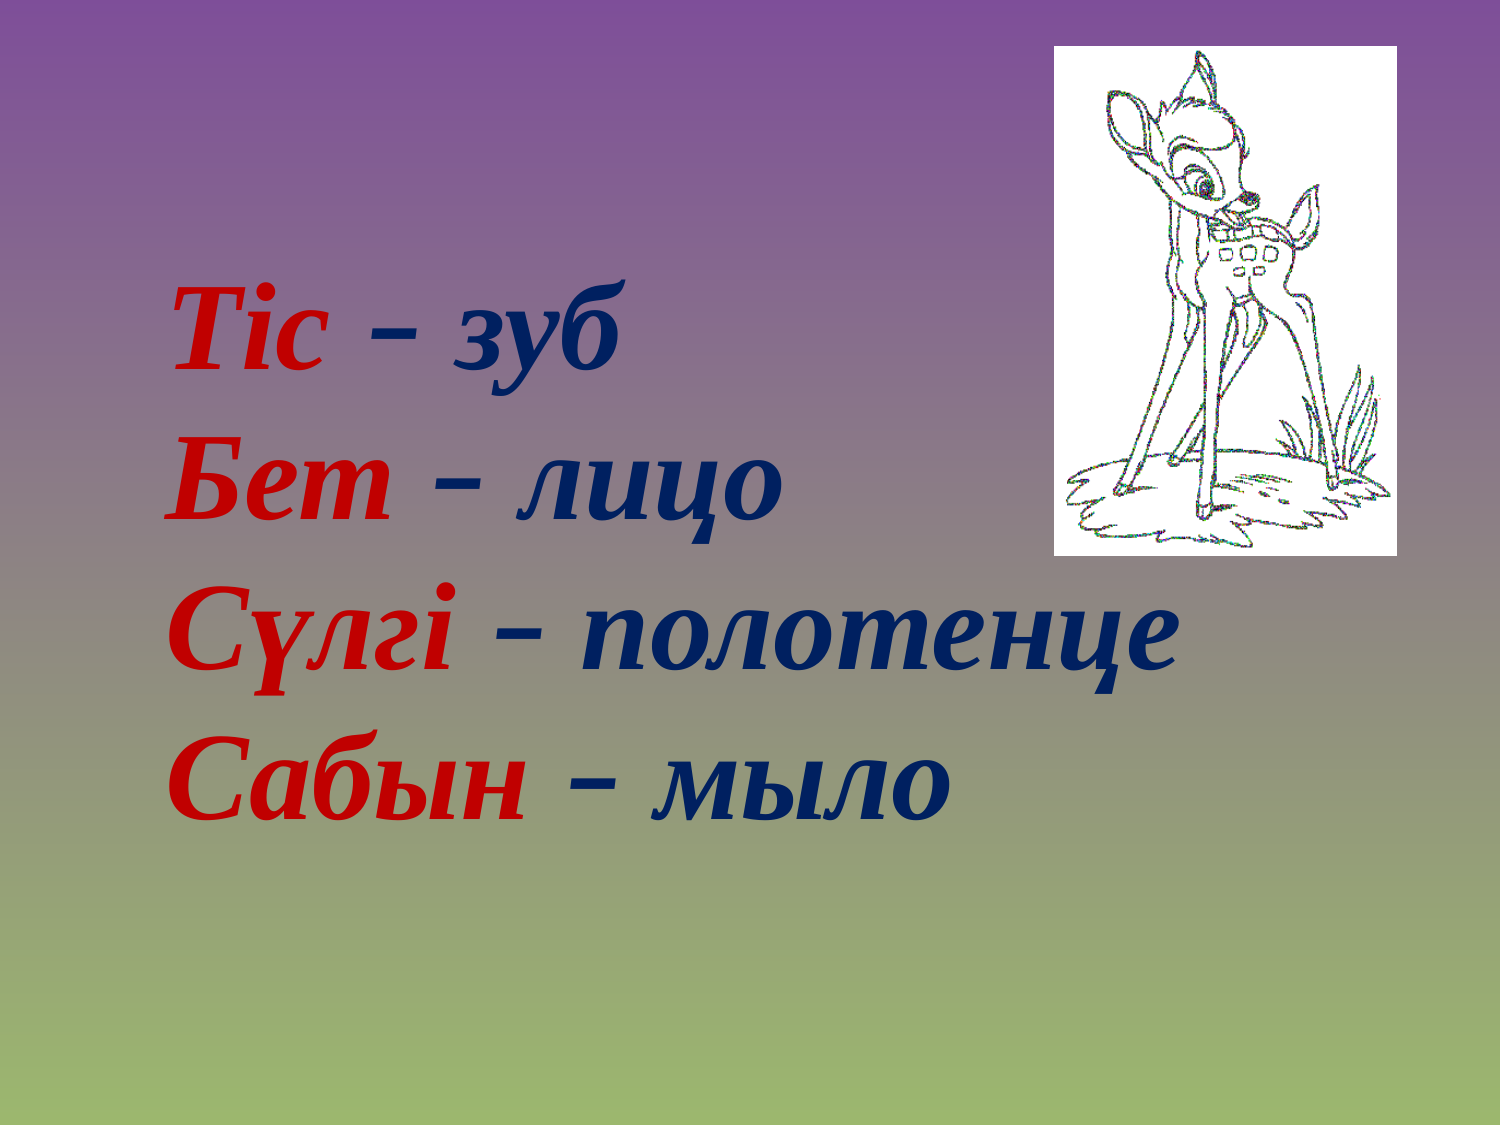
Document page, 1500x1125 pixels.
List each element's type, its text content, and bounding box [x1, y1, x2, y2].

picture [1054, 46, 1397, 556]
text_box Тіс – зуб Бет – лицо Сүлгі – полотенце Сабын – мыло [0, 237, 1500, 853]
